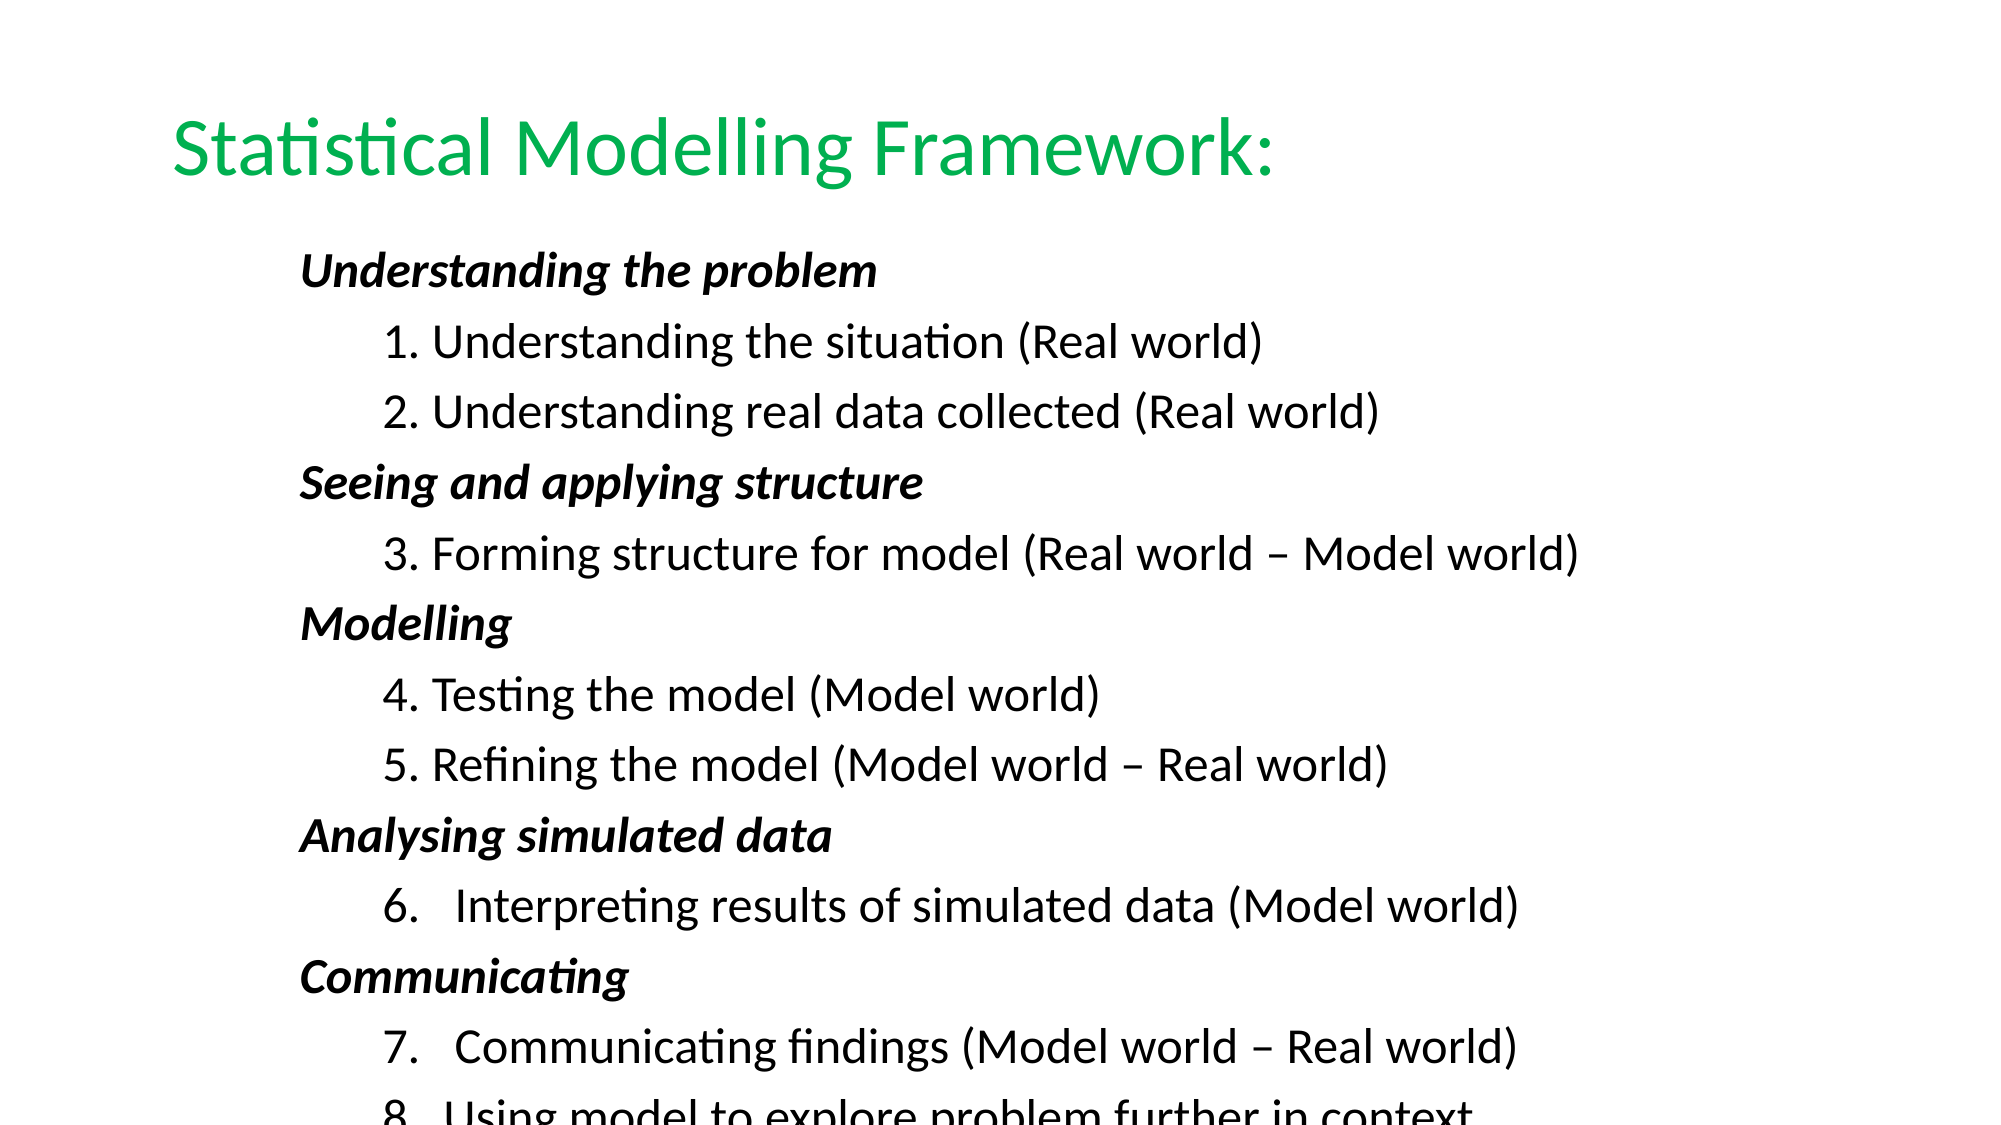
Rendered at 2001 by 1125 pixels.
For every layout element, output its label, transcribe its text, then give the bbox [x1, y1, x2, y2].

list Understanding the problem 1. Understanding the situation (Real world) 2. Understanding real data collected (Real world) Seeing and applying structure 3. Forming structure for model (Real world – Model world) Modelling 4. Testing the model (Model world) 5. Refining the model (Model world – Real world) Analysing simulated data 6. Interpreting results of simulated data (Model world) Communicating 7. Communicating findings (Model world – Real world) 8. Using model to explore problem further in context. (Real world - Model world - Real world) [284, 230, 1679, 1125]
title Statistical Modelling Framework: [157, 80, 1611, 314]
